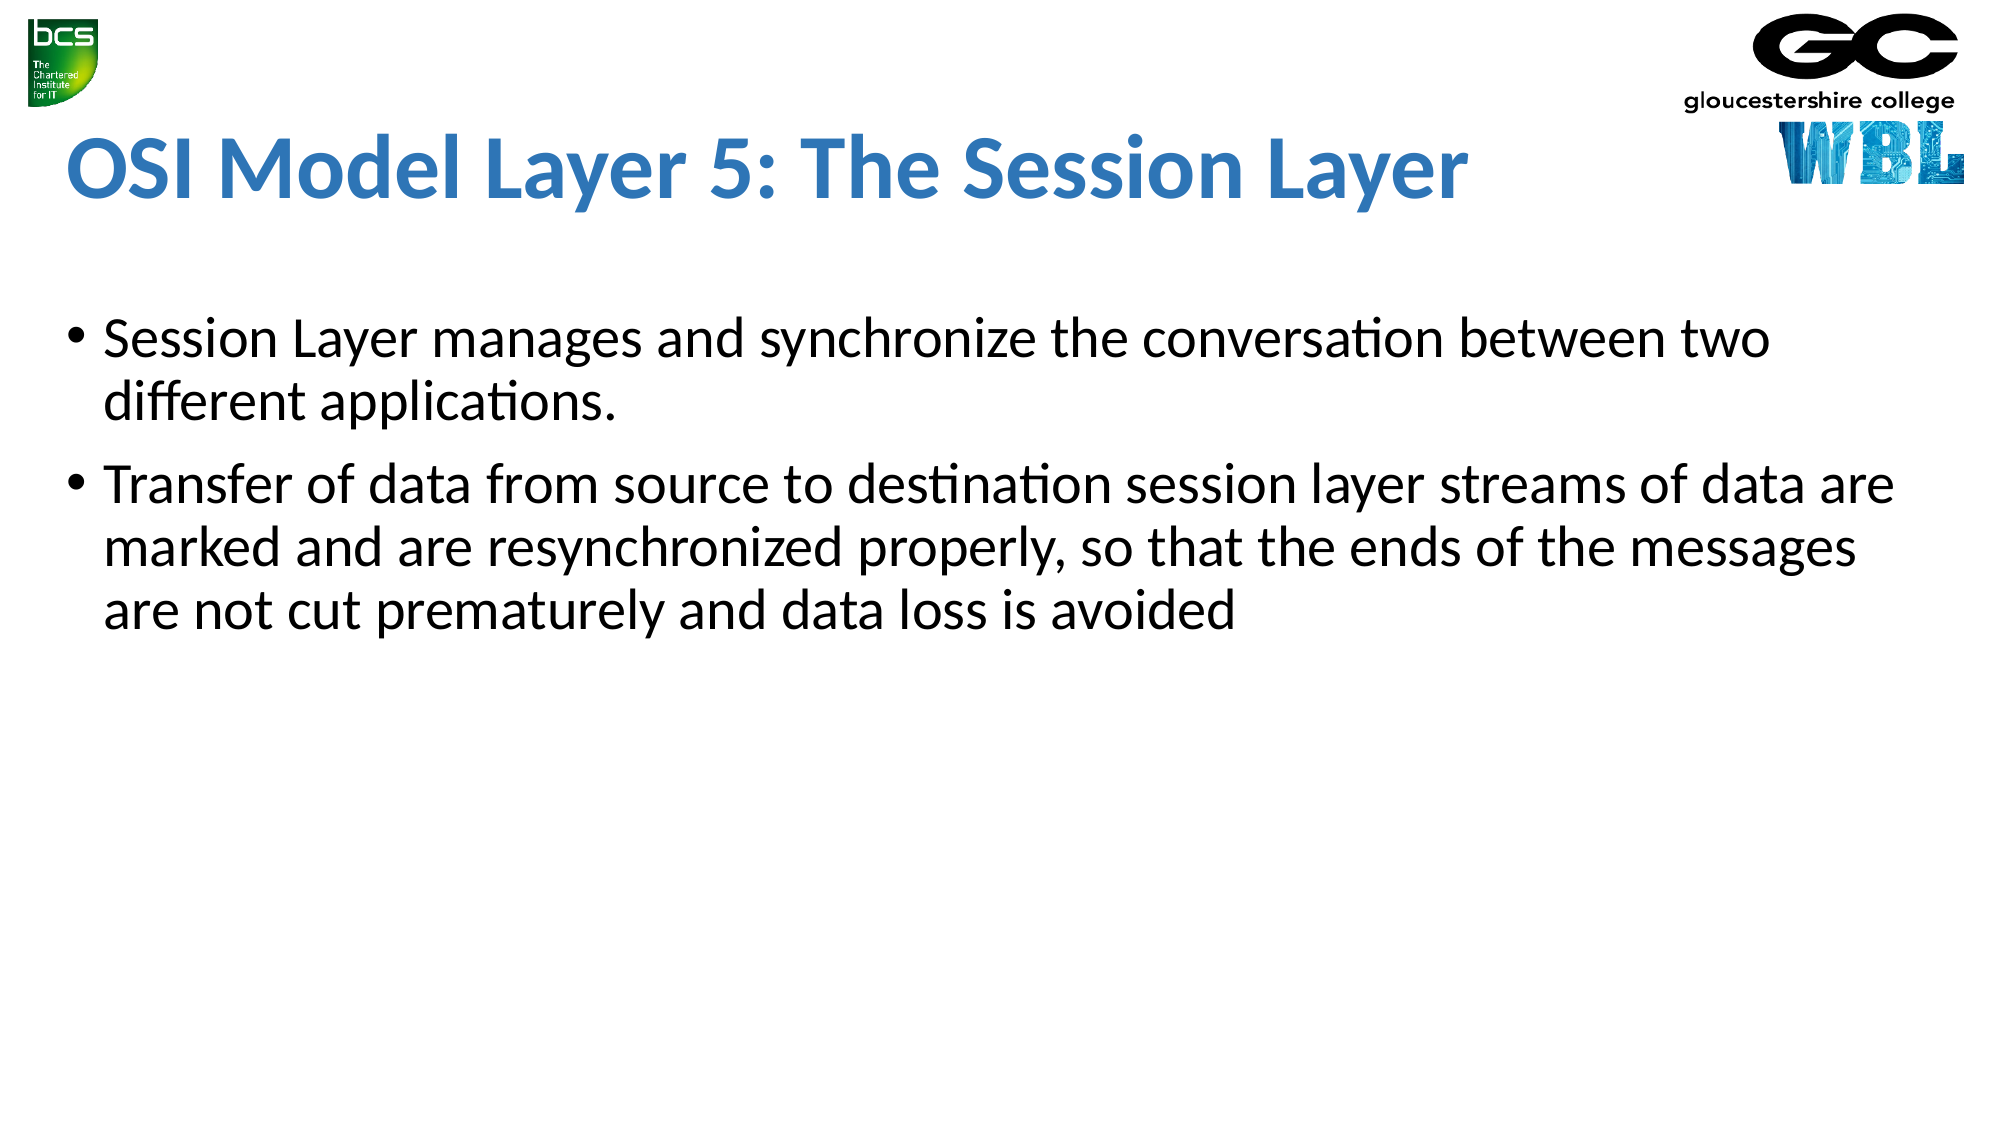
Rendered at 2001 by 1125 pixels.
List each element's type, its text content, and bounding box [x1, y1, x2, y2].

picture [1674, 5, 1964, 155]
picture [1953, 163, 1959, 172]
picture [28, 19, 98, 107]
text_box OSI Model Layer 5: The Session Layer [51, 59, 1953, 278]
text_box Session Layer manages and synchronize the conversation between two different applications. Transfer of data from source to destination session layer streams of data are marked and are resynchronized properly, so that the ends of the messages are not cut prematurely and data loss is avoided [51, 299, 1953, 1109]
